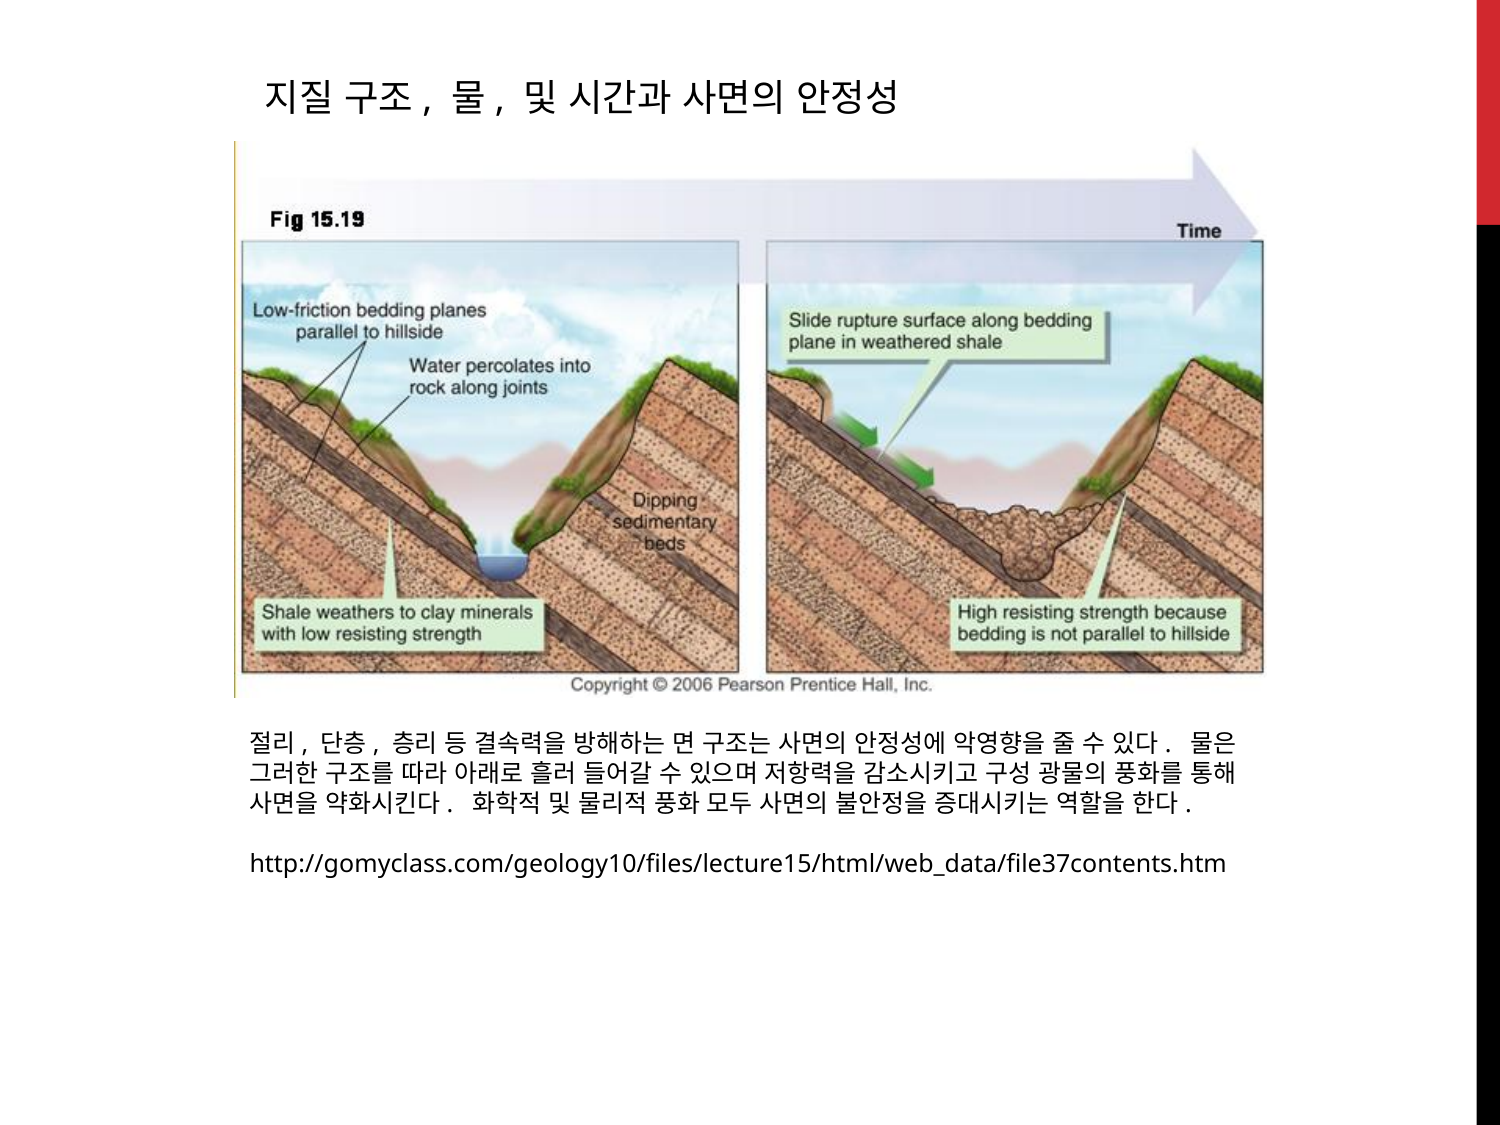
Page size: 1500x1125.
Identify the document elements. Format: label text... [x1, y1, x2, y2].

picture [234, 140, 1267, 698]
text_box 절리, 단층, 층리 등 결속력을 방해하는 면 구조는 사면의 안정성에 악영향을 줄 수 있다. 물은 그러한 구조를 따라 아래로 흘러 들어갈 수 있으며 저항력을 감소시키고 구성 광물의 풍화를 통해 사면을 약화시킨다. 화학적 및 물리적 풍화 모두 사면의 불안정을 증대시키는 역할을 한다. http://gomyclass.com/geology10/files/lecture15/html/web_data/file37contents.htm [234, 719, 1267, 885]
text_box 지질 구조, 물, 및 시간과 사면의 안정성 [250, 66, 915, 127]
